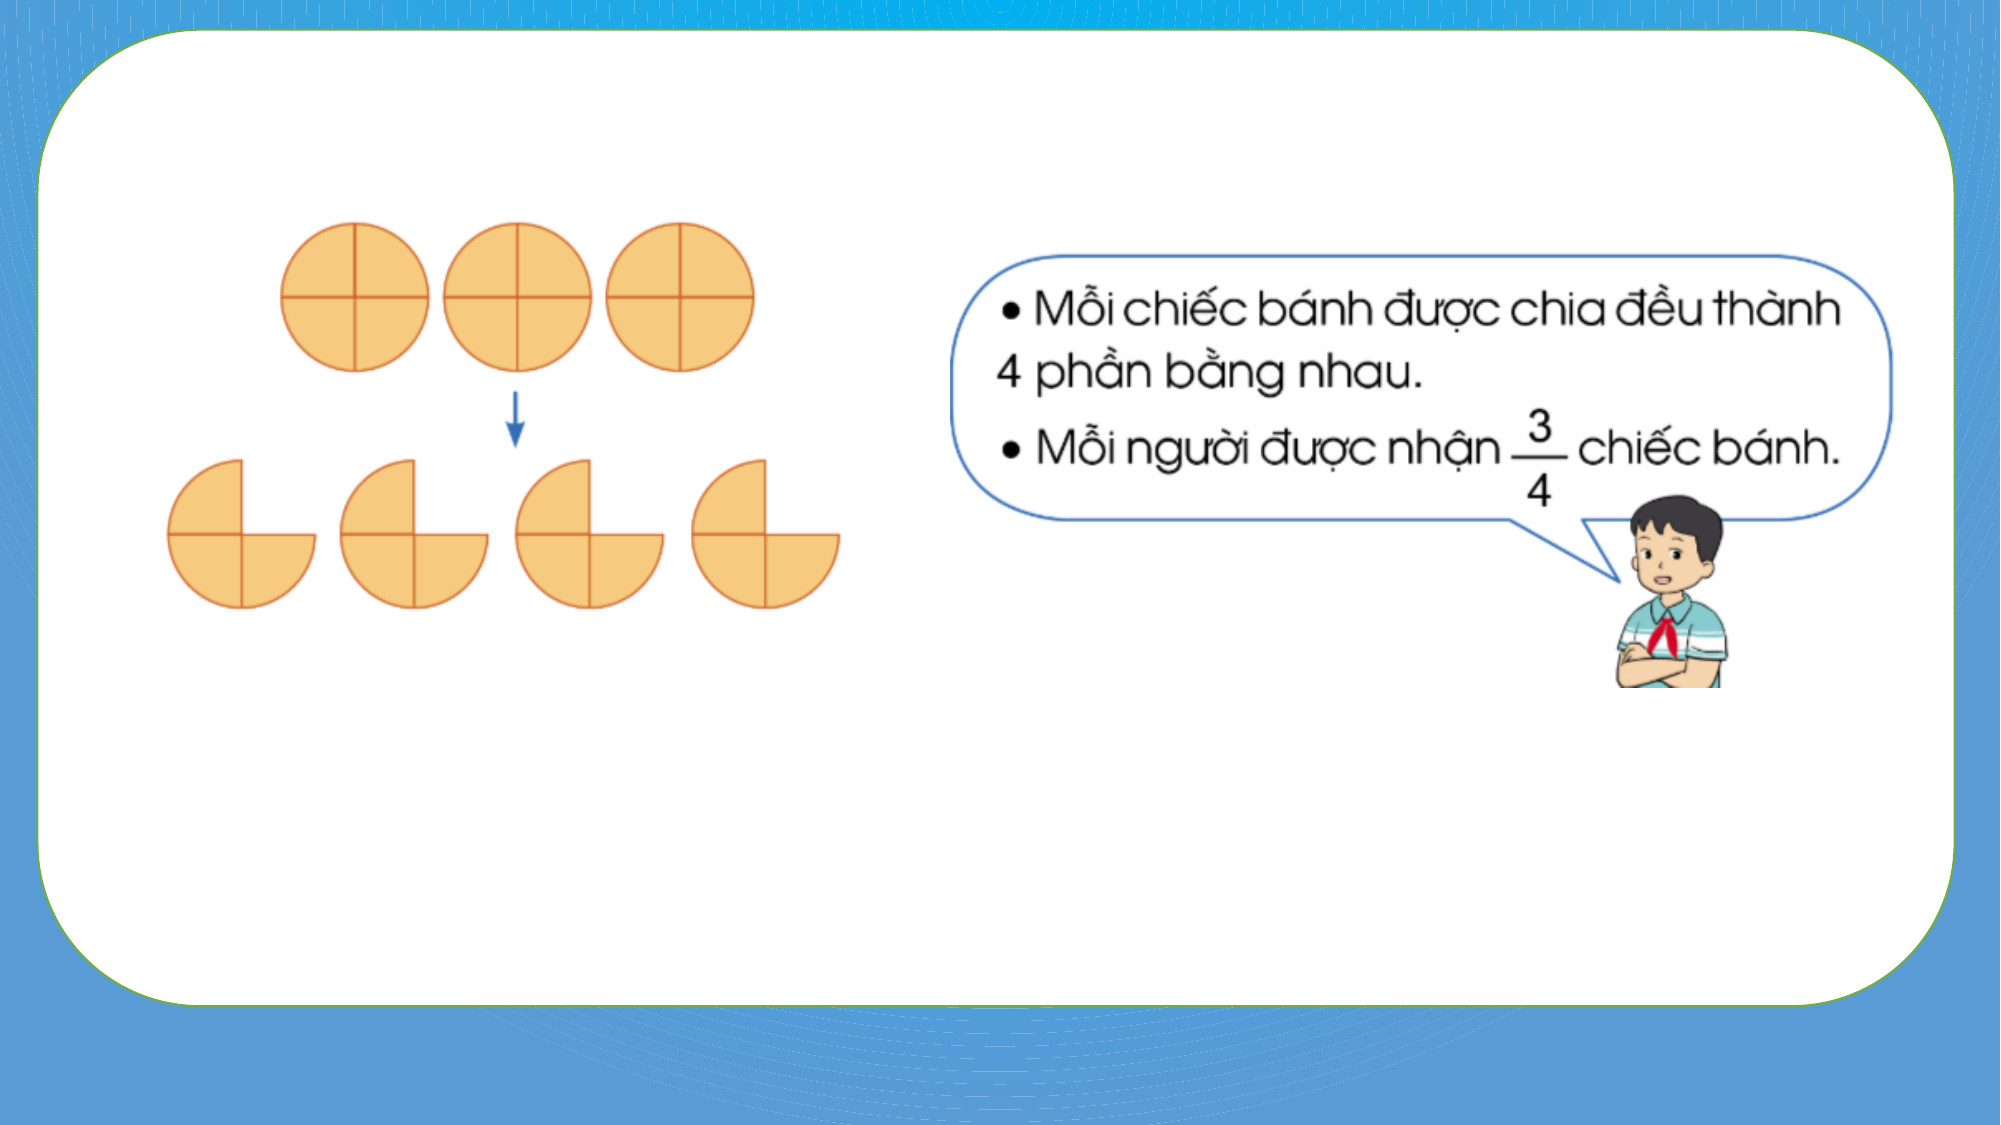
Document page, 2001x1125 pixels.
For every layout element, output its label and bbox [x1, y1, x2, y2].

picture [949, 240, 1904, 688]
text_box [36, 28, 1956, 1008]
picture [117, 210, 847, 624]
